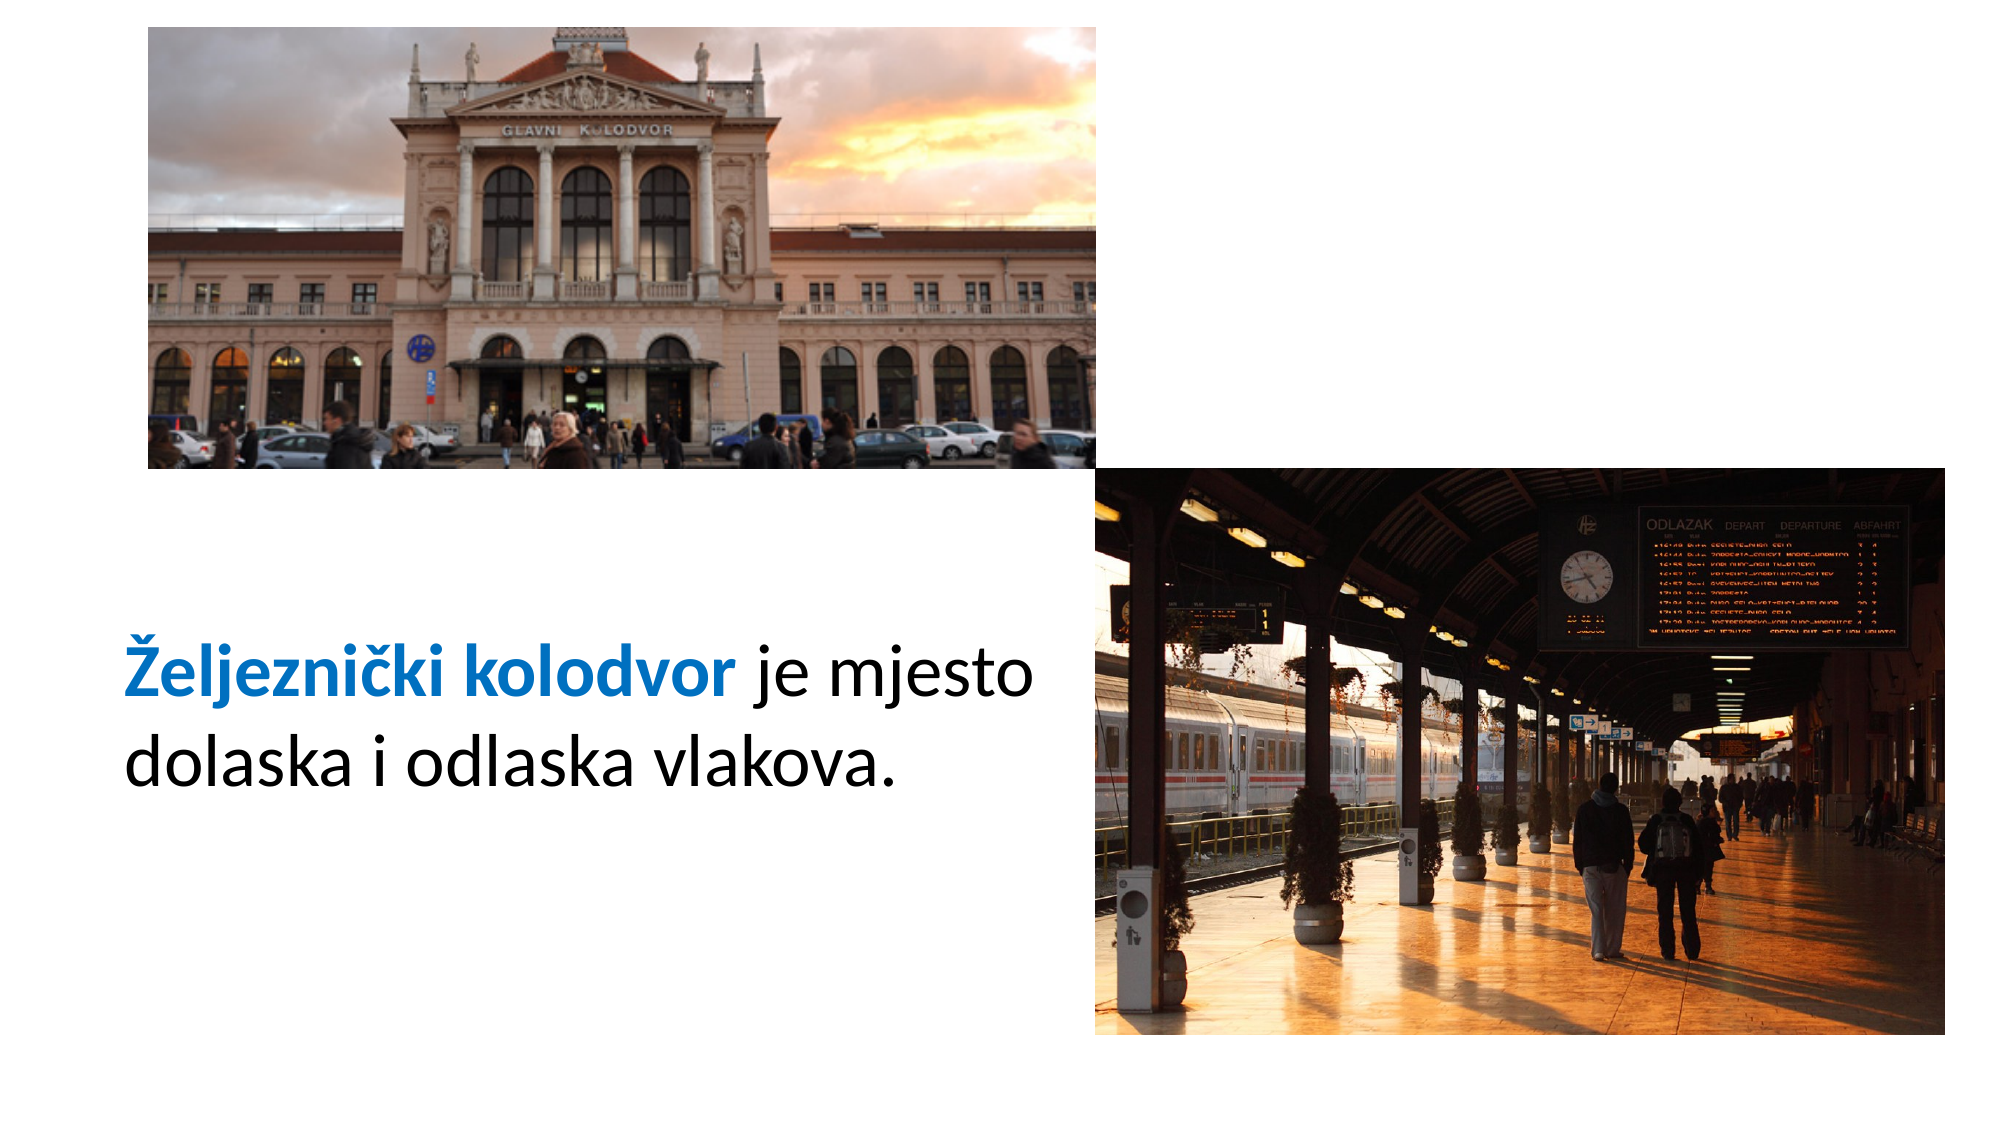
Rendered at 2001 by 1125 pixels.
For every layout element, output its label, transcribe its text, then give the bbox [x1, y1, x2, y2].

text_box Željeznički kolodvor je mjesto dolaska i odlaska vlakova. [110, 614, 1058, 810]
picture [148, 27, 1945, 1035]
